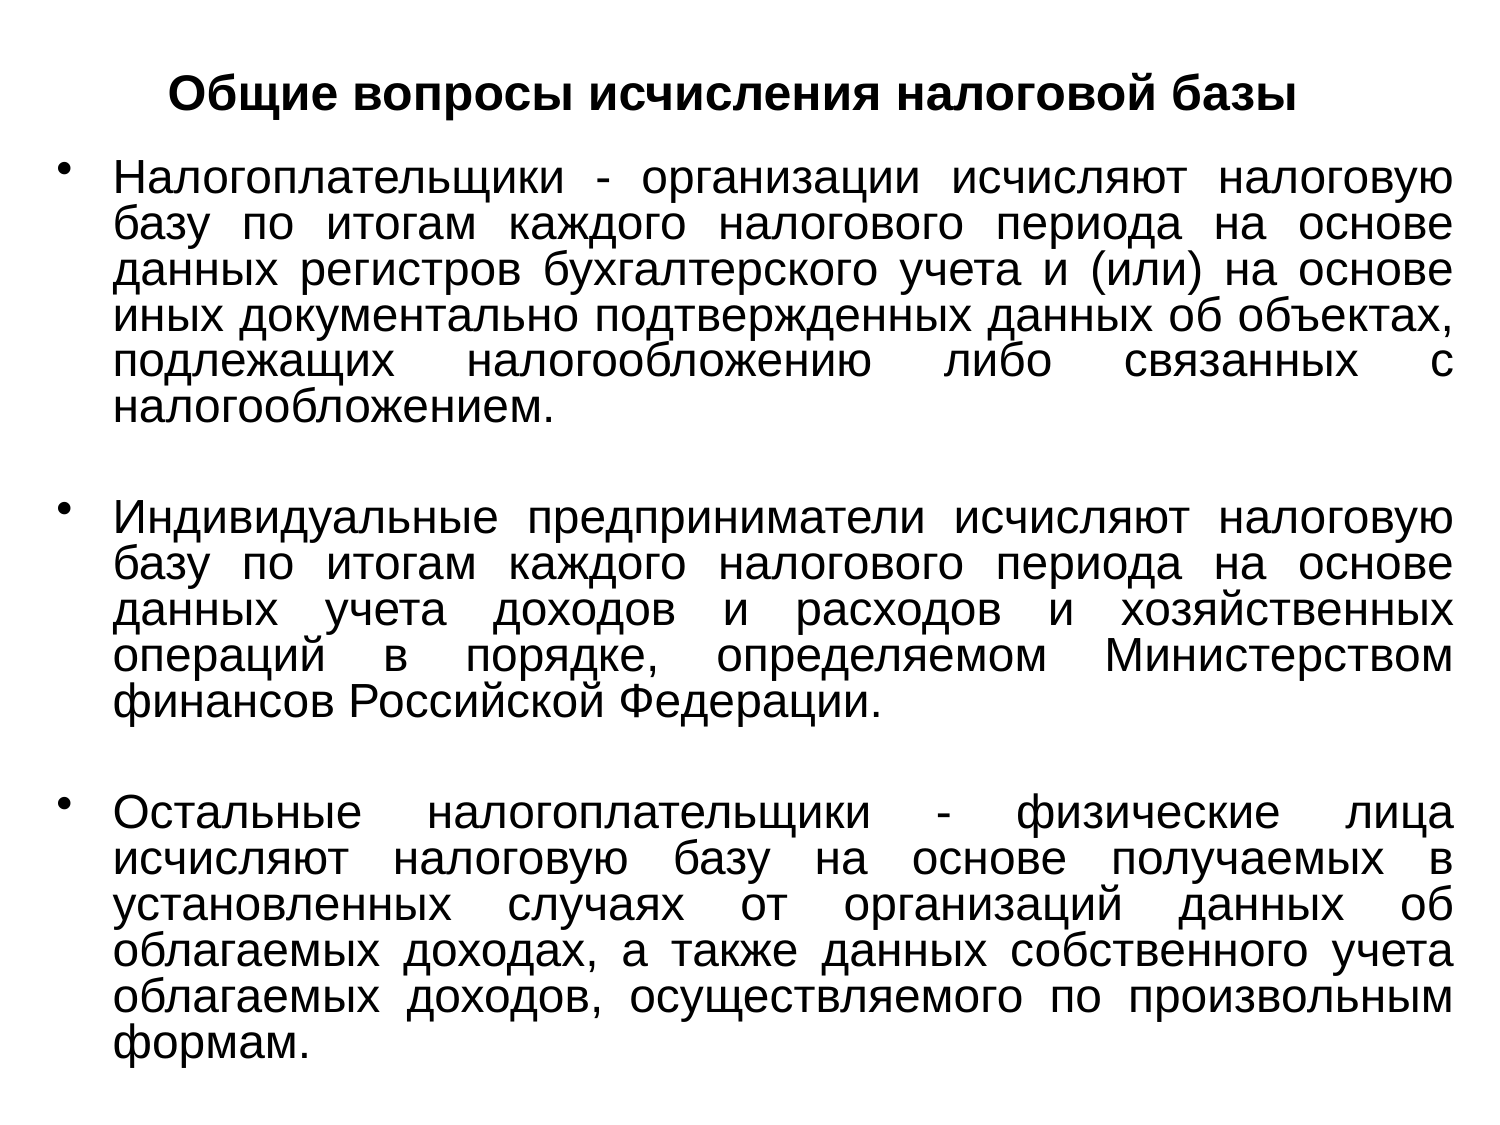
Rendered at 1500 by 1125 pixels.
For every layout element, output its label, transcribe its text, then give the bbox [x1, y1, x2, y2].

title Общие вопросы исчисления налоговой базы [41, 31, 1425, 148]
list Налогоплательщики - организации исчисляют налоговую базу по итогам каждого налогового периода на основе данных регистров бухгалтерского учета и (или) на основе иных документально подтвержденных данных об объектах, подлежащих налогообложению либо связанных с налогообложением. Индивидуальные предприниматели исчисляют налоговую базу по итогам каждого налогового периода на основе данных учета доходов и расходов и хозяйственных операций в порядке, определяемом Министерством финансов Российской Федерации. Остальные налогоплательщики - физические лица исчисляют налоговую базу на основе получаемых в установленных случаях от организаций данных об облагаемых доходах, а также данных собственного учета облагаемых доходов, осуществляемого по произвольным формам. [41, 148, 1471, 1094]
